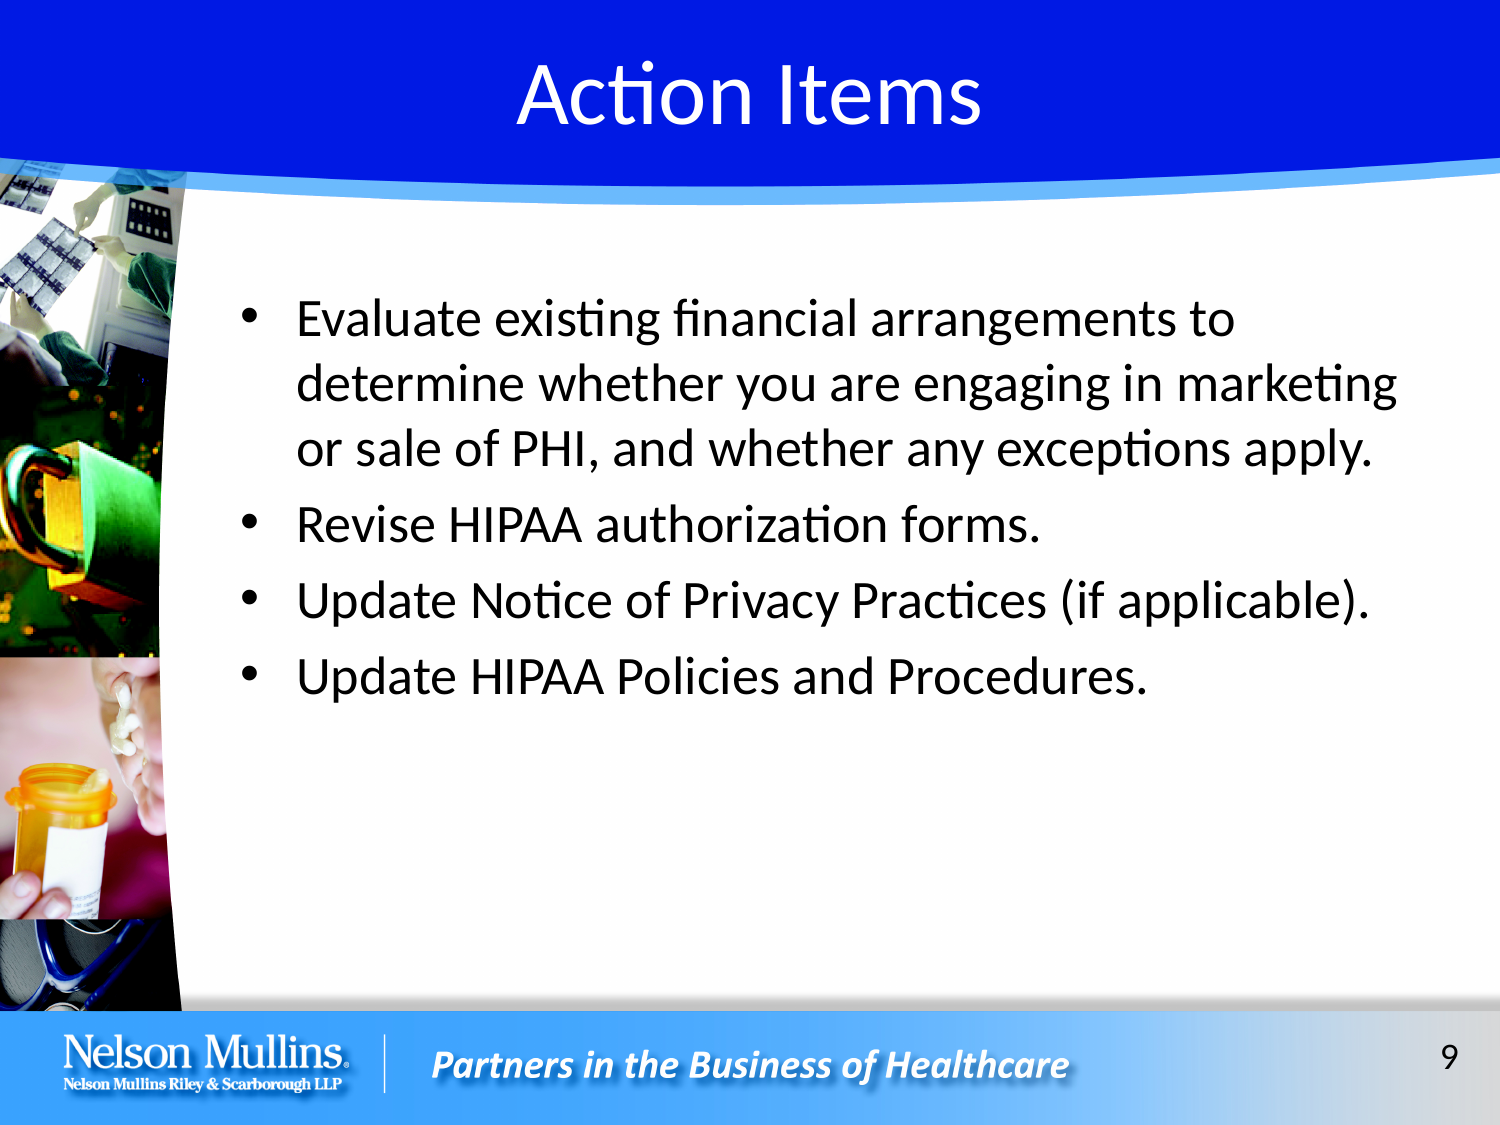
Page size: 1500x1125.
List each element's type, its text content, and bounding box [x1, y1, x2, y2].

title Action Items [75, 12, 1425, 163]
text_box 9 [1425, 1024, 1475, 1085]
list Evaluate existing financial arrangements to determine whether you are engaging in marketing or sale of PHI, and whether any exceptions apply. Revise HIPAA authorization forms. Update Notice of Privacy Practices (if applicable). Update HIPAA Policies and Procedures. [225, 275, 1450, 888]
picture [0, 0, 1500, 1125]
